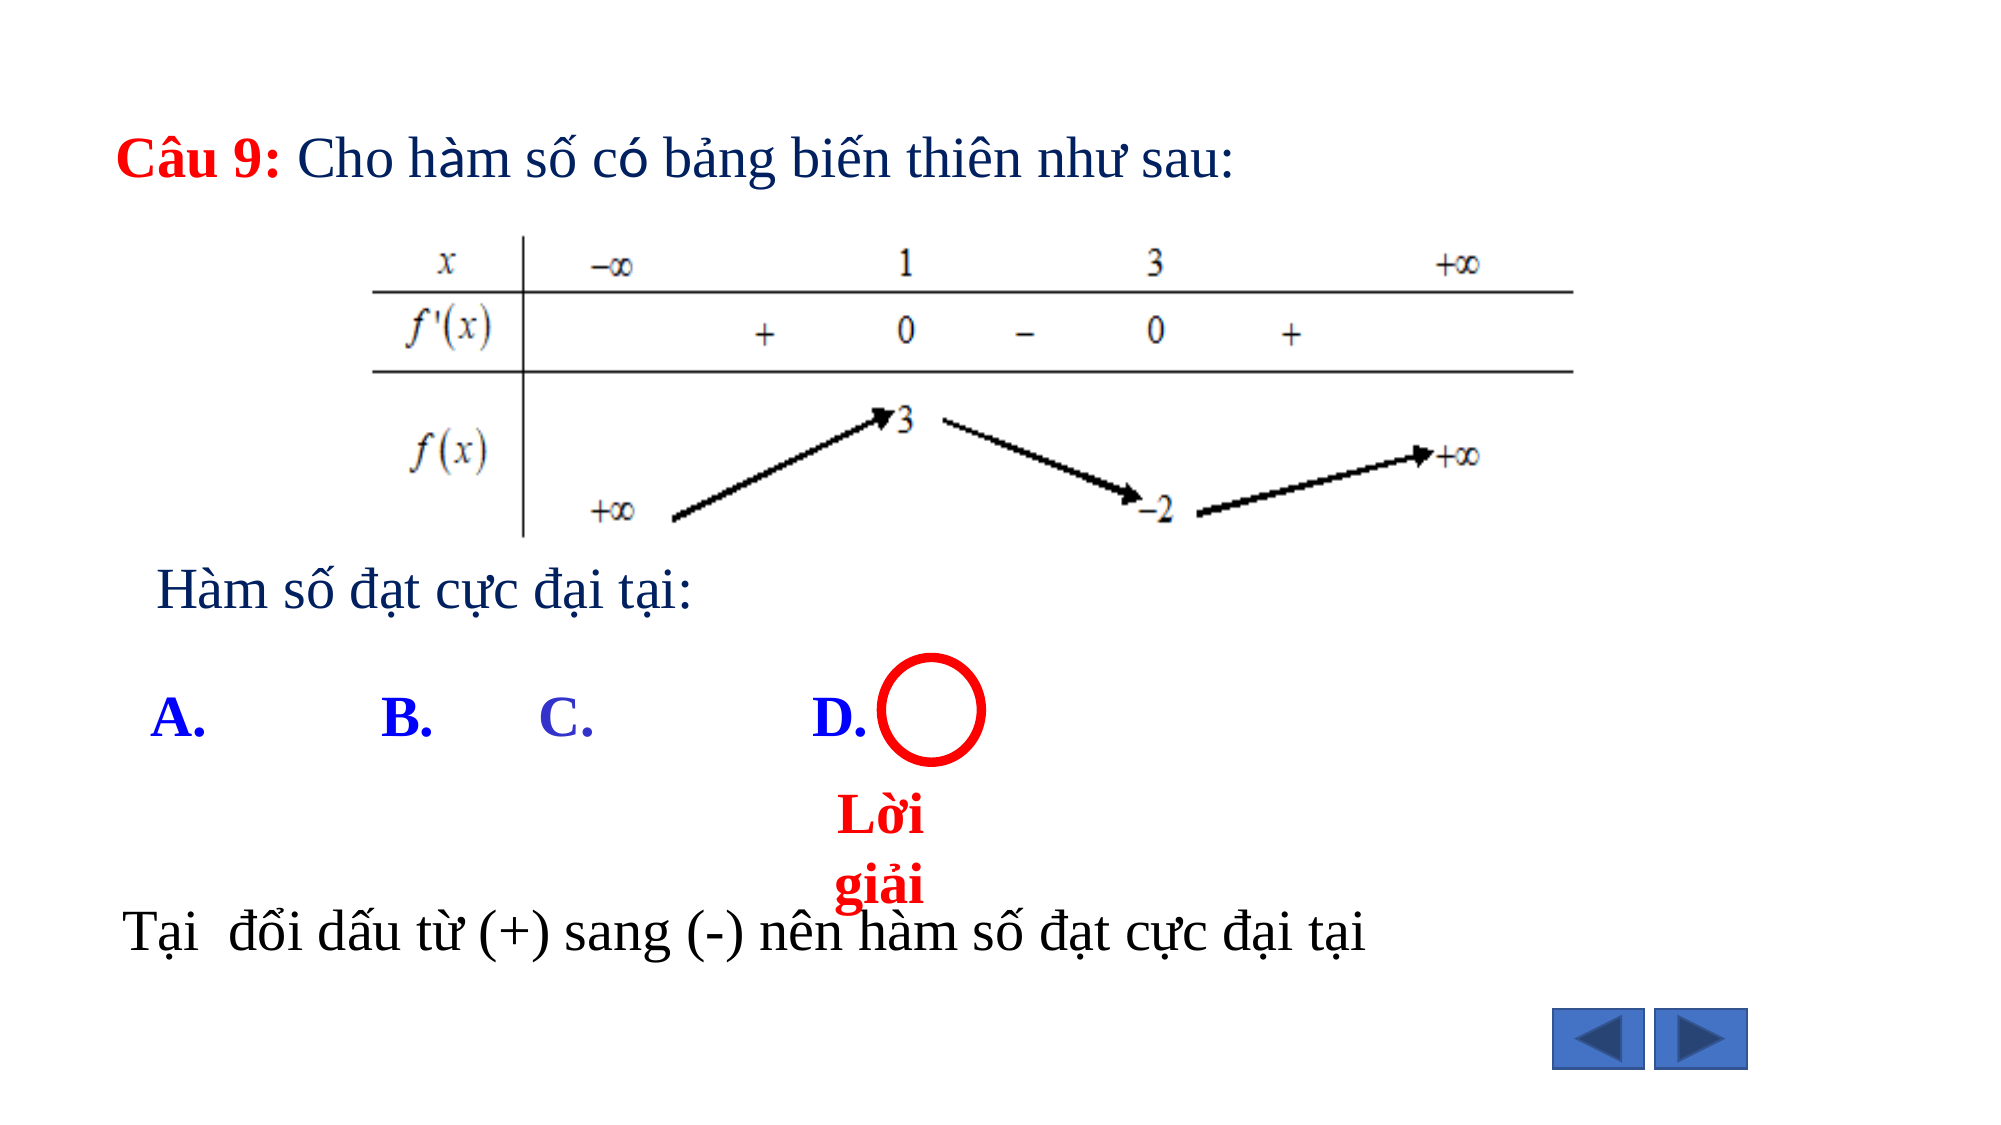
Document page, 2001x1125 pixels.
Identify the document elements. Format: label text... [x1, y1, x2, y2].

text_box [880, 656, 983, 764]
text_box Hàm số đạt cực đại tại: [141, 542, 709, 628]
picture [349, 212, 1601, 569]
text_box Lời giải [766, 768, 990, 853]
text_box [1654, 1008, 1748, 1070]
text_box [1552, 1008, 1645, 1070]
